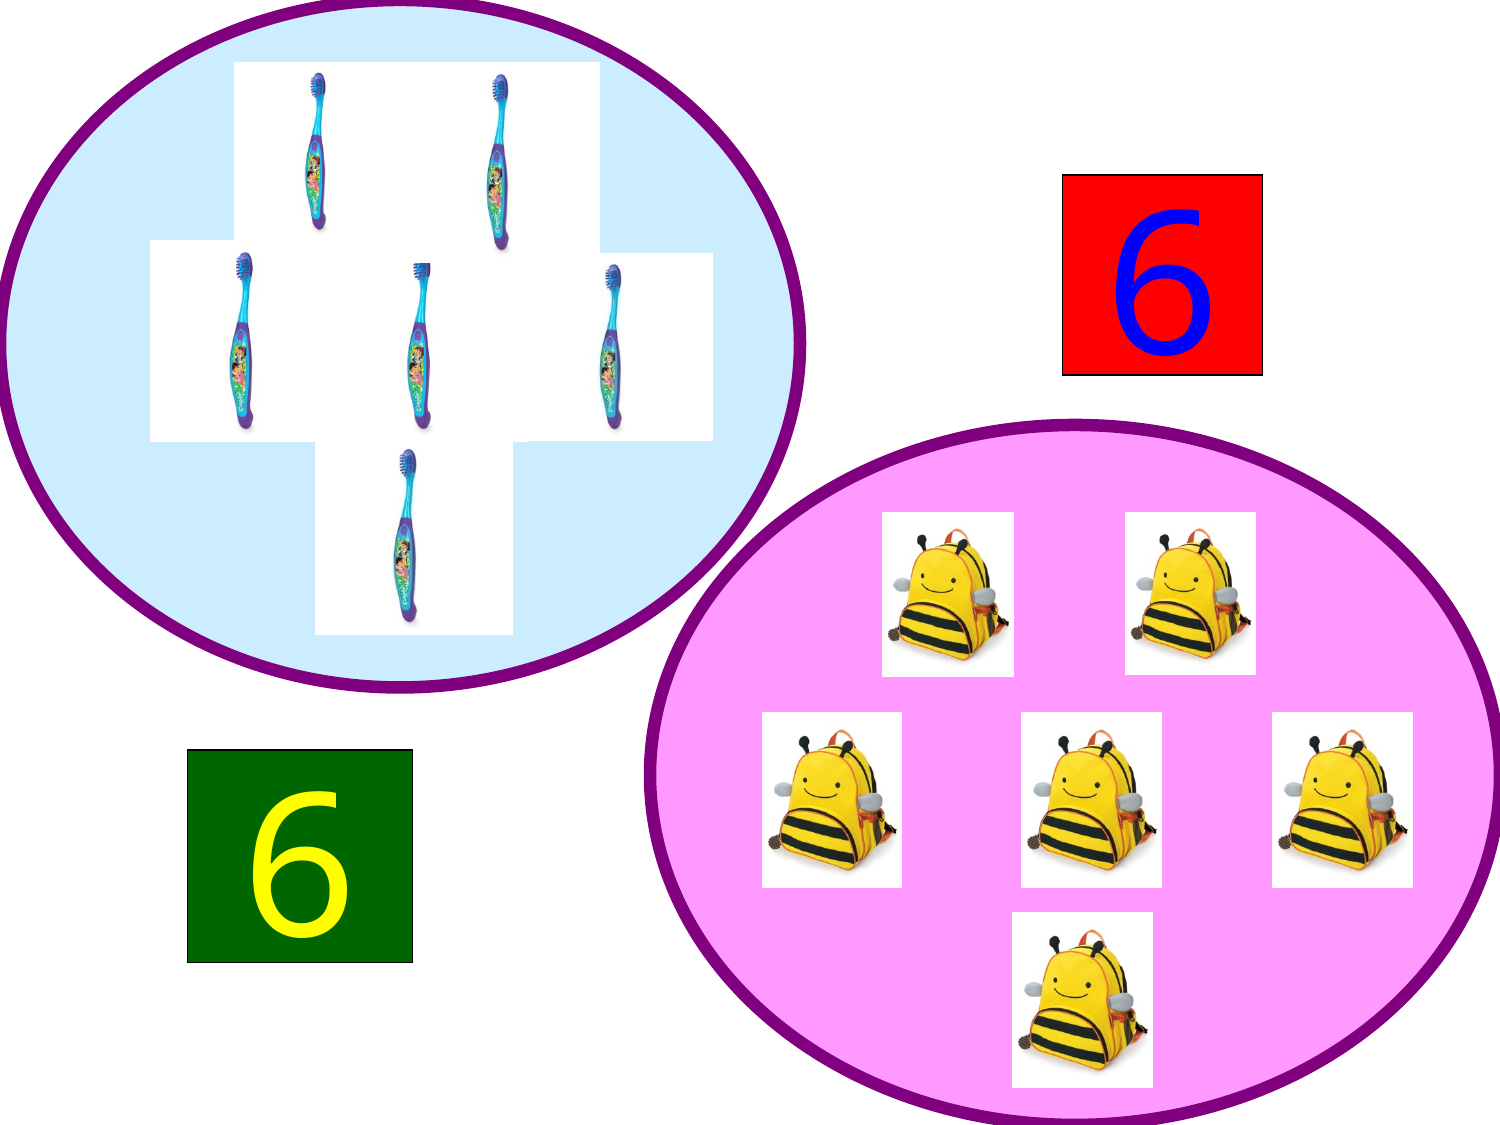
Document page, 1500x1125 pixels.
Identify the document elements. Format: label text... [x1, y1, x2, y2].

picture [1021, 712, 1162, 888]
text_box 6 [1062, 174, 1263, 375]
picture [1012, 912, 1153, 1088]
text_box 6 [187, 749, 413, 963]
picture [1272, 712, 1414, 888]
text_box [0, 0, 801, 688]
picture [1125, 512, 1256, 676]
picture [761, 712, 903, 888]
picture [149, 62, 713, 635]
picture [882, 512, 1015, 677]
text_box [650, 424, 1500, 1125]
